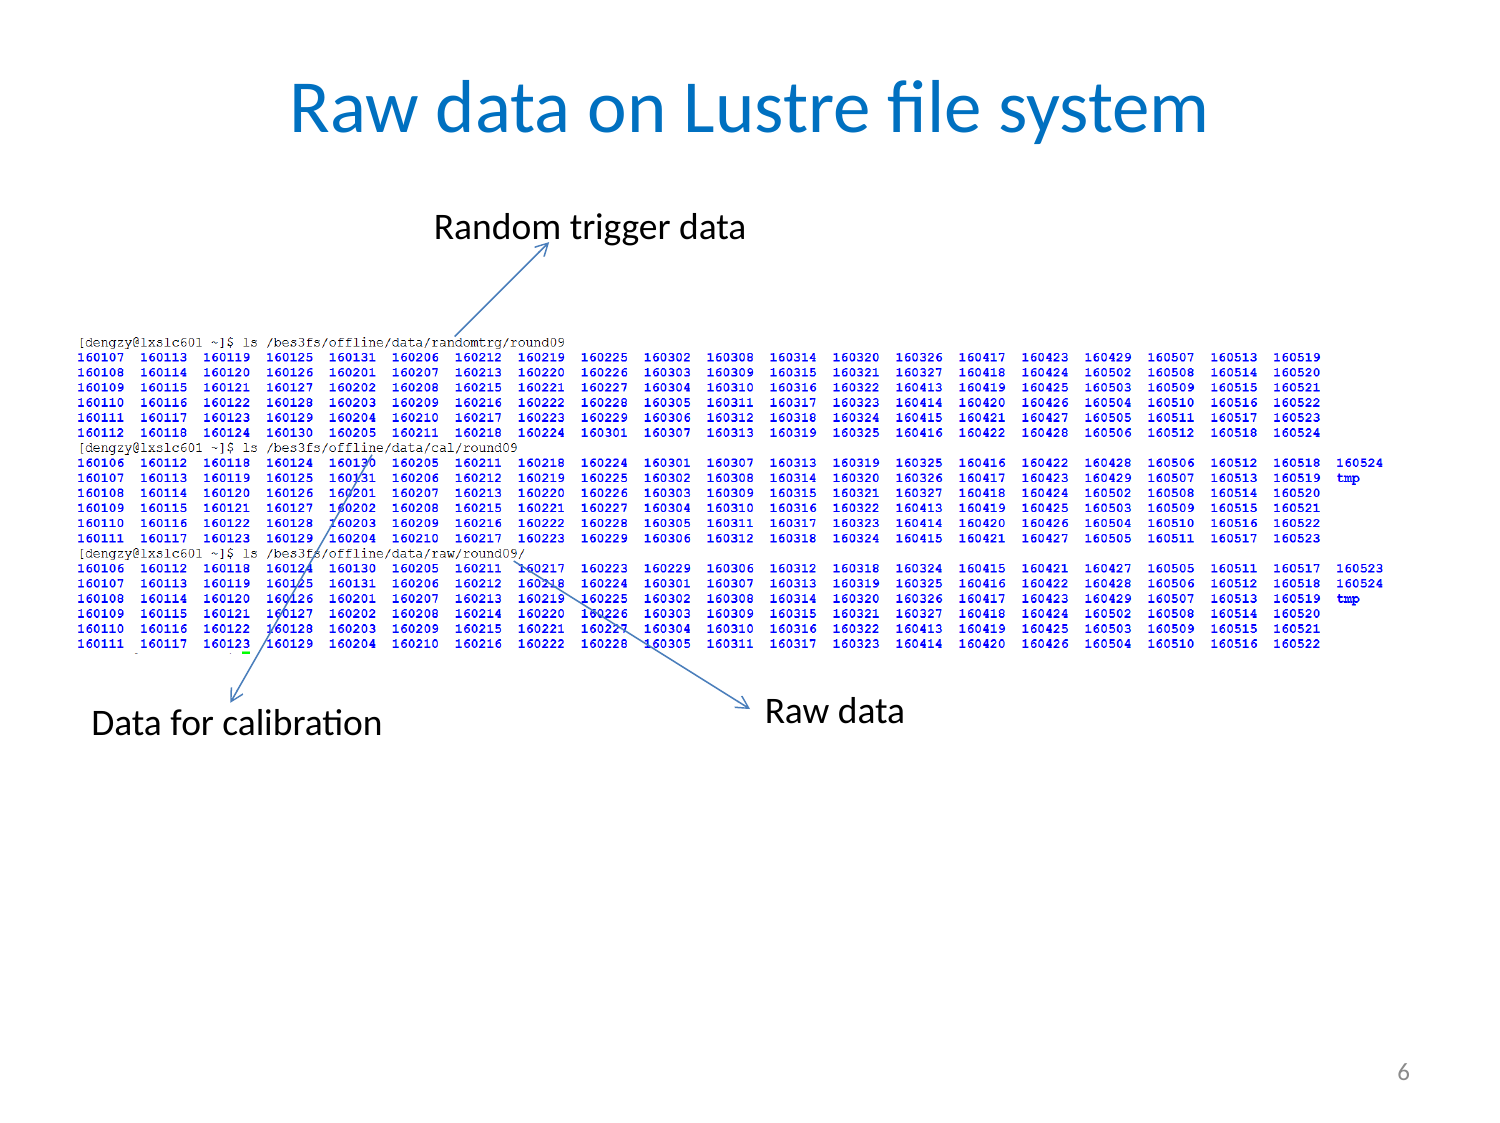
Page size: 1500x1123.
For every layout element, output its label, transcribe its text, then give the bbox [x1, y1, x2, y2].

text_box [454, 241, 550, 337]
text_box Data for calibration [76, 690, 455, 751]
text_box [229, 454, 373, 703]
slide_number 6 [1074, 1040, 1425, 1100]
title Raw data on Lustre file system [75, 44, 1425, 161]
picture [76, 336, 1389, 654]
text_box Random trigger data [419, 194, 798, 255]
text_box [513, 560, 751, 710]
text_box Raw data [749, 679, 951, 739]
